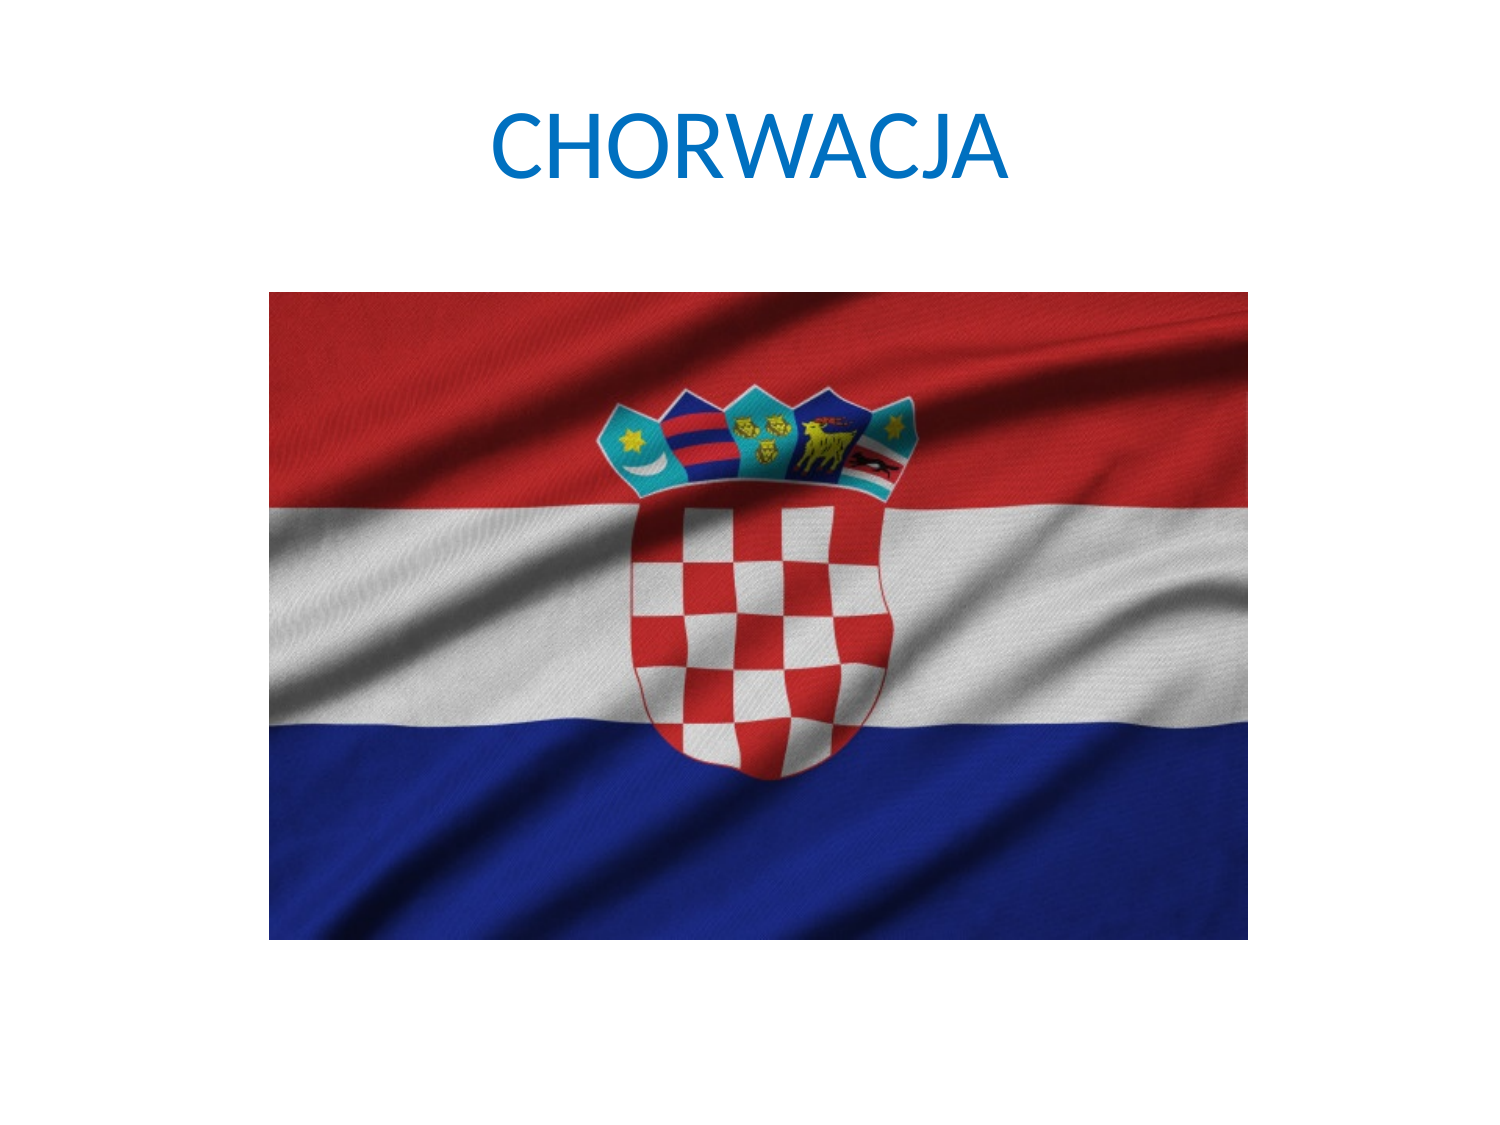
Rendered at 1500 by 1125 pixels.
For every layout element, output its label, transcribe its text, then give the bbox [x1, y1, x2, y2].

picture [269, 292, 1248, 941]
title CHORWACJA [75, 45, 1425, 233]
